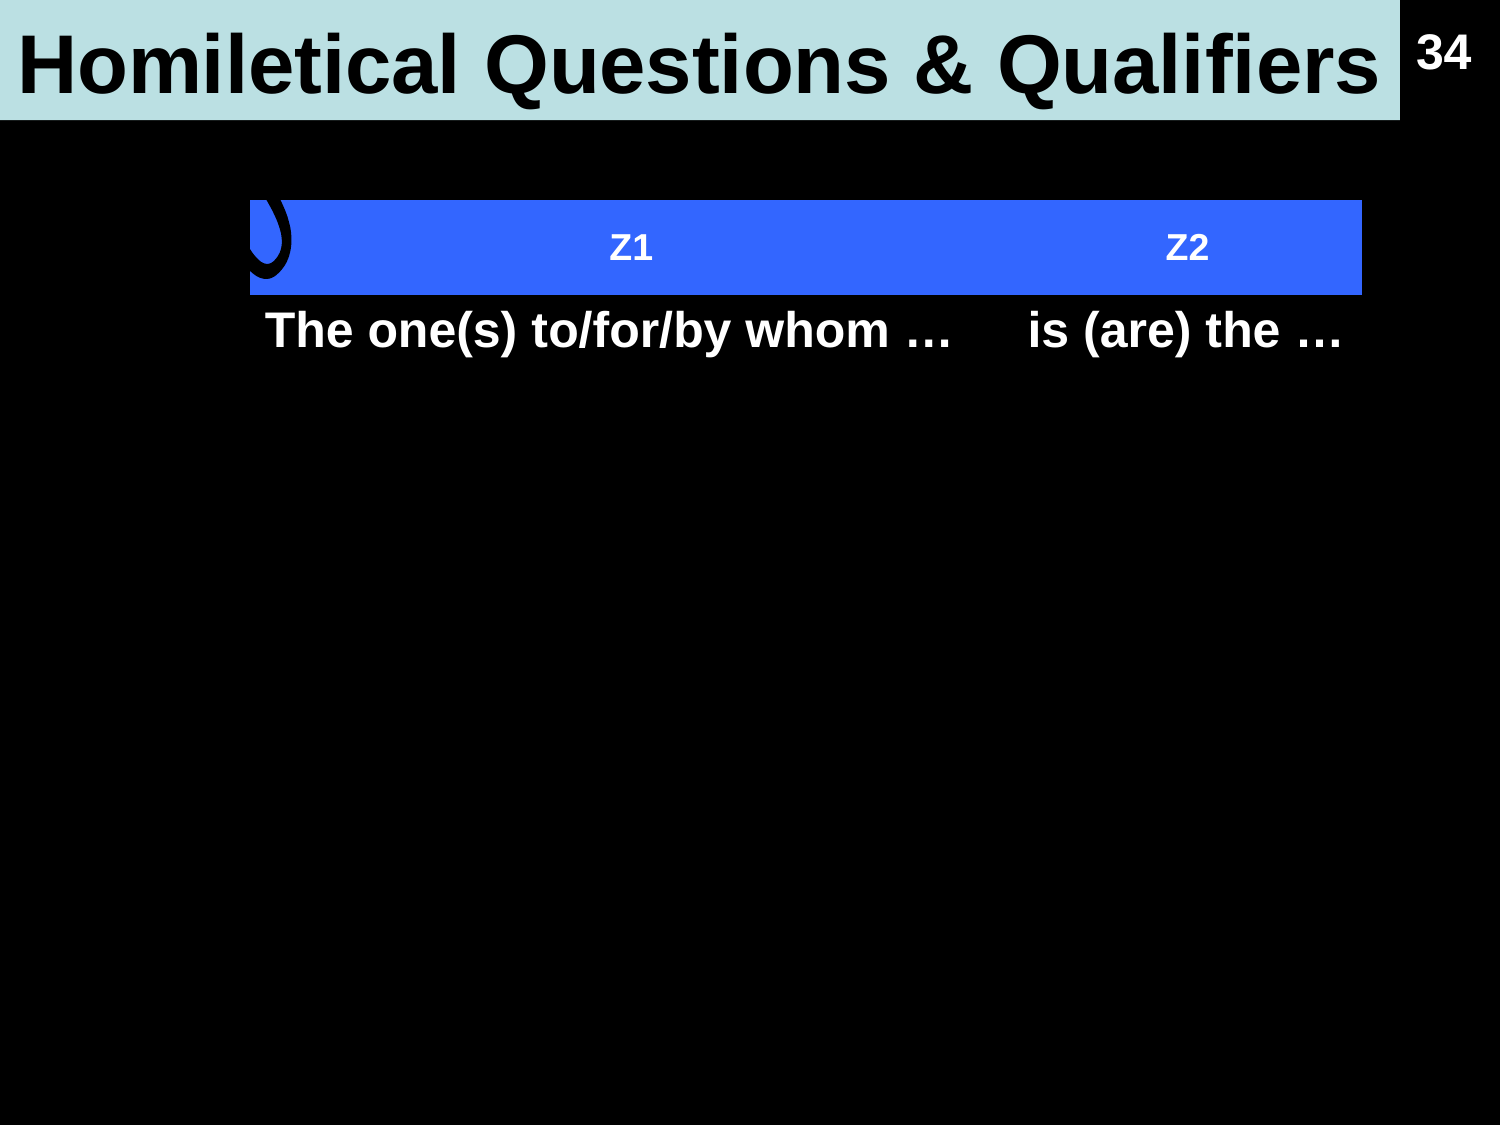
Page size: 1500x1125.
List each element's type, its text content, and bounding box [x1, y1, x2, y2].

table_header Z1 [250, 200, 1012, 295]
title Homiletical Questions & Qualifiers [0, 0, 1400, 121]
table_cell is (are) the … [1012, 295, 1362, 412]
table_header Z2 [1012, 200, 1362, 295]
table_cell The one(s) to/for/by whom … [250, 295, 1012, 412]
text_box 34 [1400, 12, 1488, 88]
